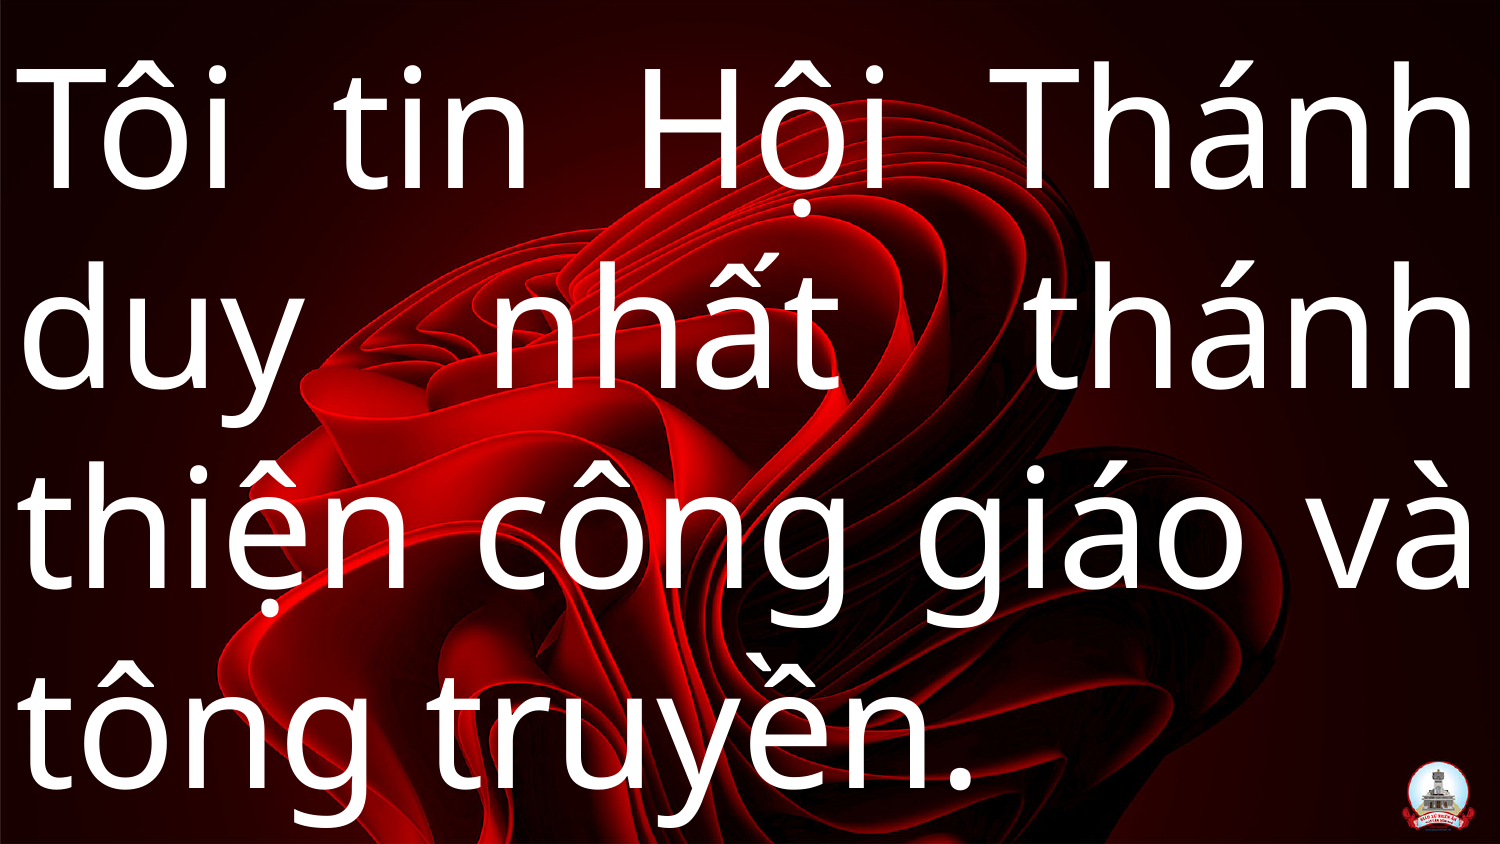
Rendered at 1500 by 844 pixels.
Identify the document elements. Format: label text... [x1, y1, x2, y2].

title Tôi tin Hội Thánh duy nhất thánh thiện công giáo và tông truyền. [0, 0, 1500, 844]
